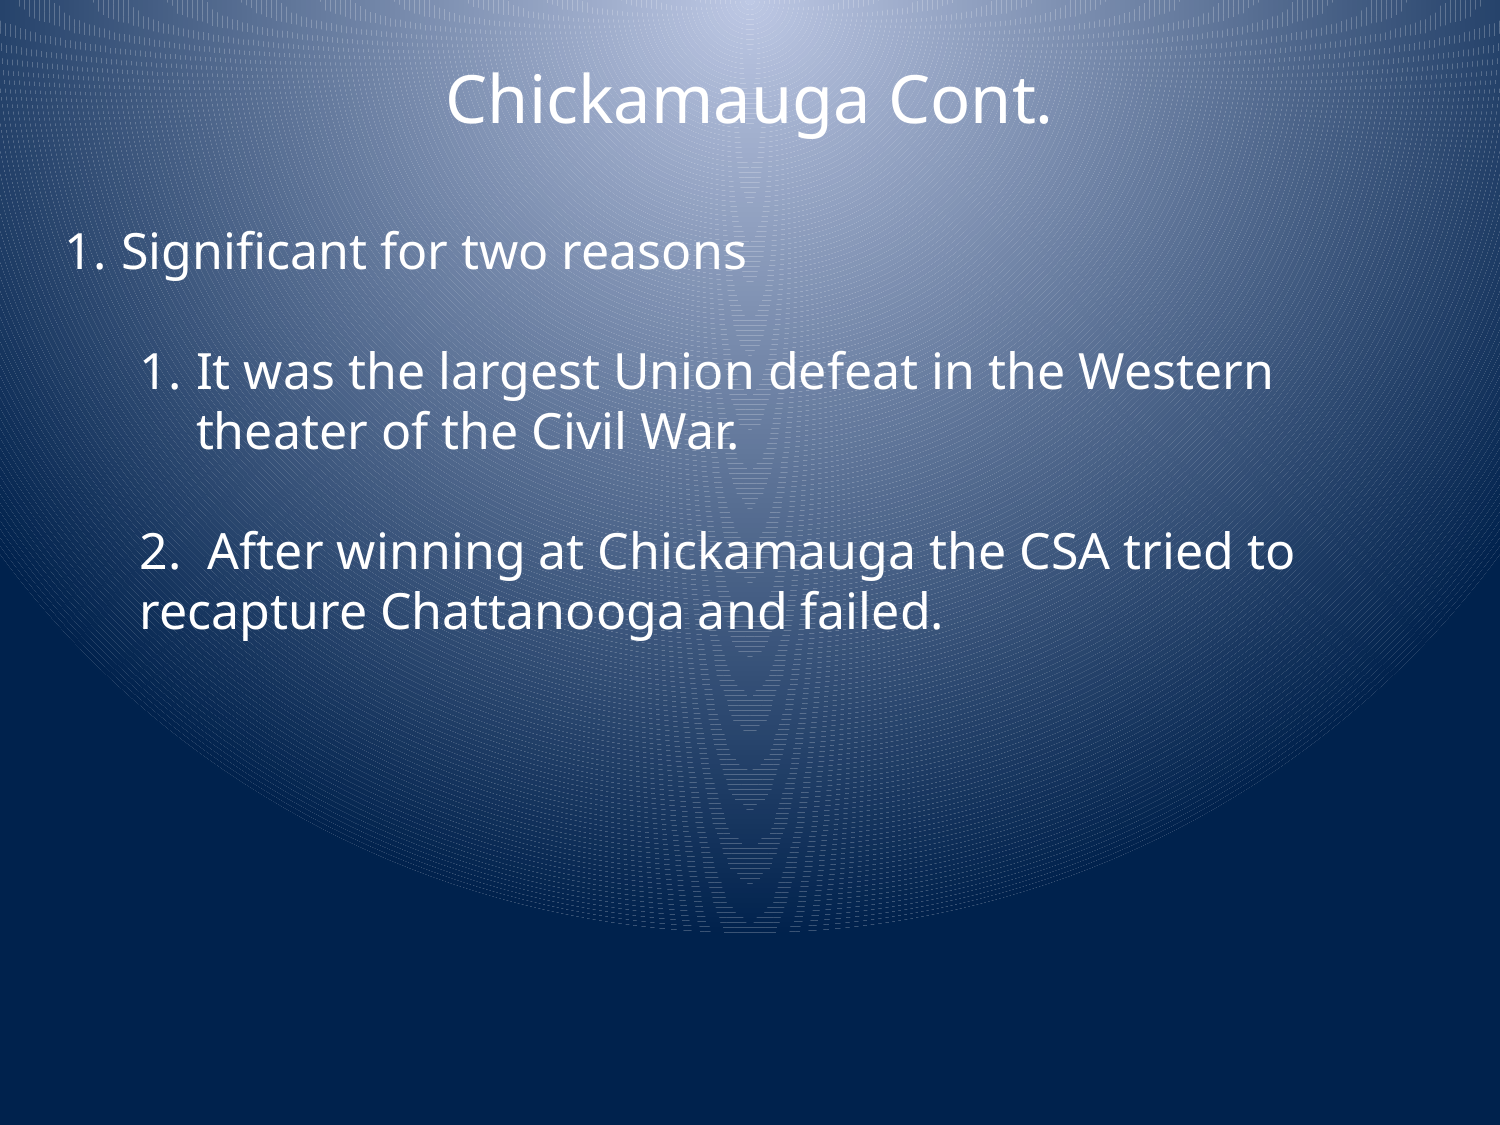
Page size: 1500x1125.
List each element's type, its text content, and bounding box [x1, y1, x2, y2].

text_box Significant for two reasons It was the largest Union defeat in the Western theater of the Civil War. 2. After winning at Chickamauga the CSA tried to recapture Chattanooga and failed. [50, 212, 1450, 648]
text_box Chickamauga Cont. [50, 49, 1450, 145]
